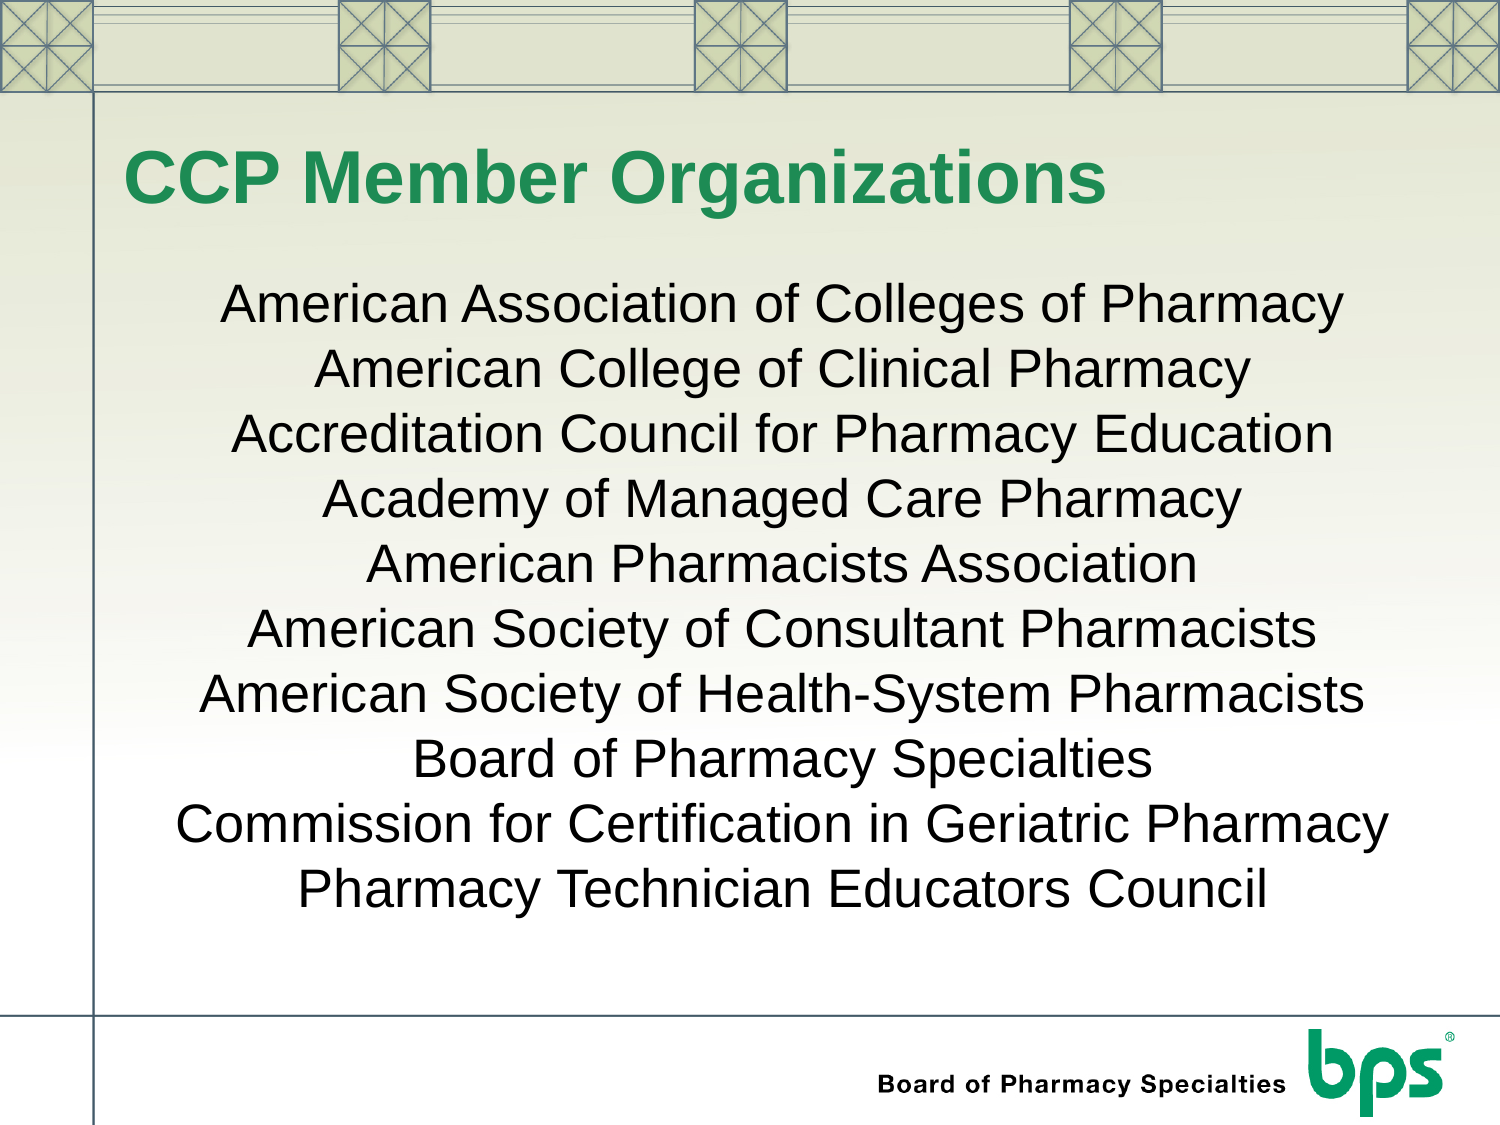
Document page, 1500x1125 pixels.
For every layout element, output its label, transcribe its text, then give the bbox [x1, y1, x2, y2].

text_box American Association of Colleges of Pharmacy American College of Clinical Pharmacy Accreditation Council for Pharmacy Education Academy of Managed Care Pharmacy American Pharmacists Association American Society of Consultant Pharmacists American Society of Health-System Pharmacists Board of Pharmacy Specialties Commission for Certification in Geriatric Pharmacy Pharmacy Technician Educators Council [129, 261, 1438, 926]
title CCP Member Organizations [108, 100, 1476, 248]
picture [0, 0, 1500, 1125]
